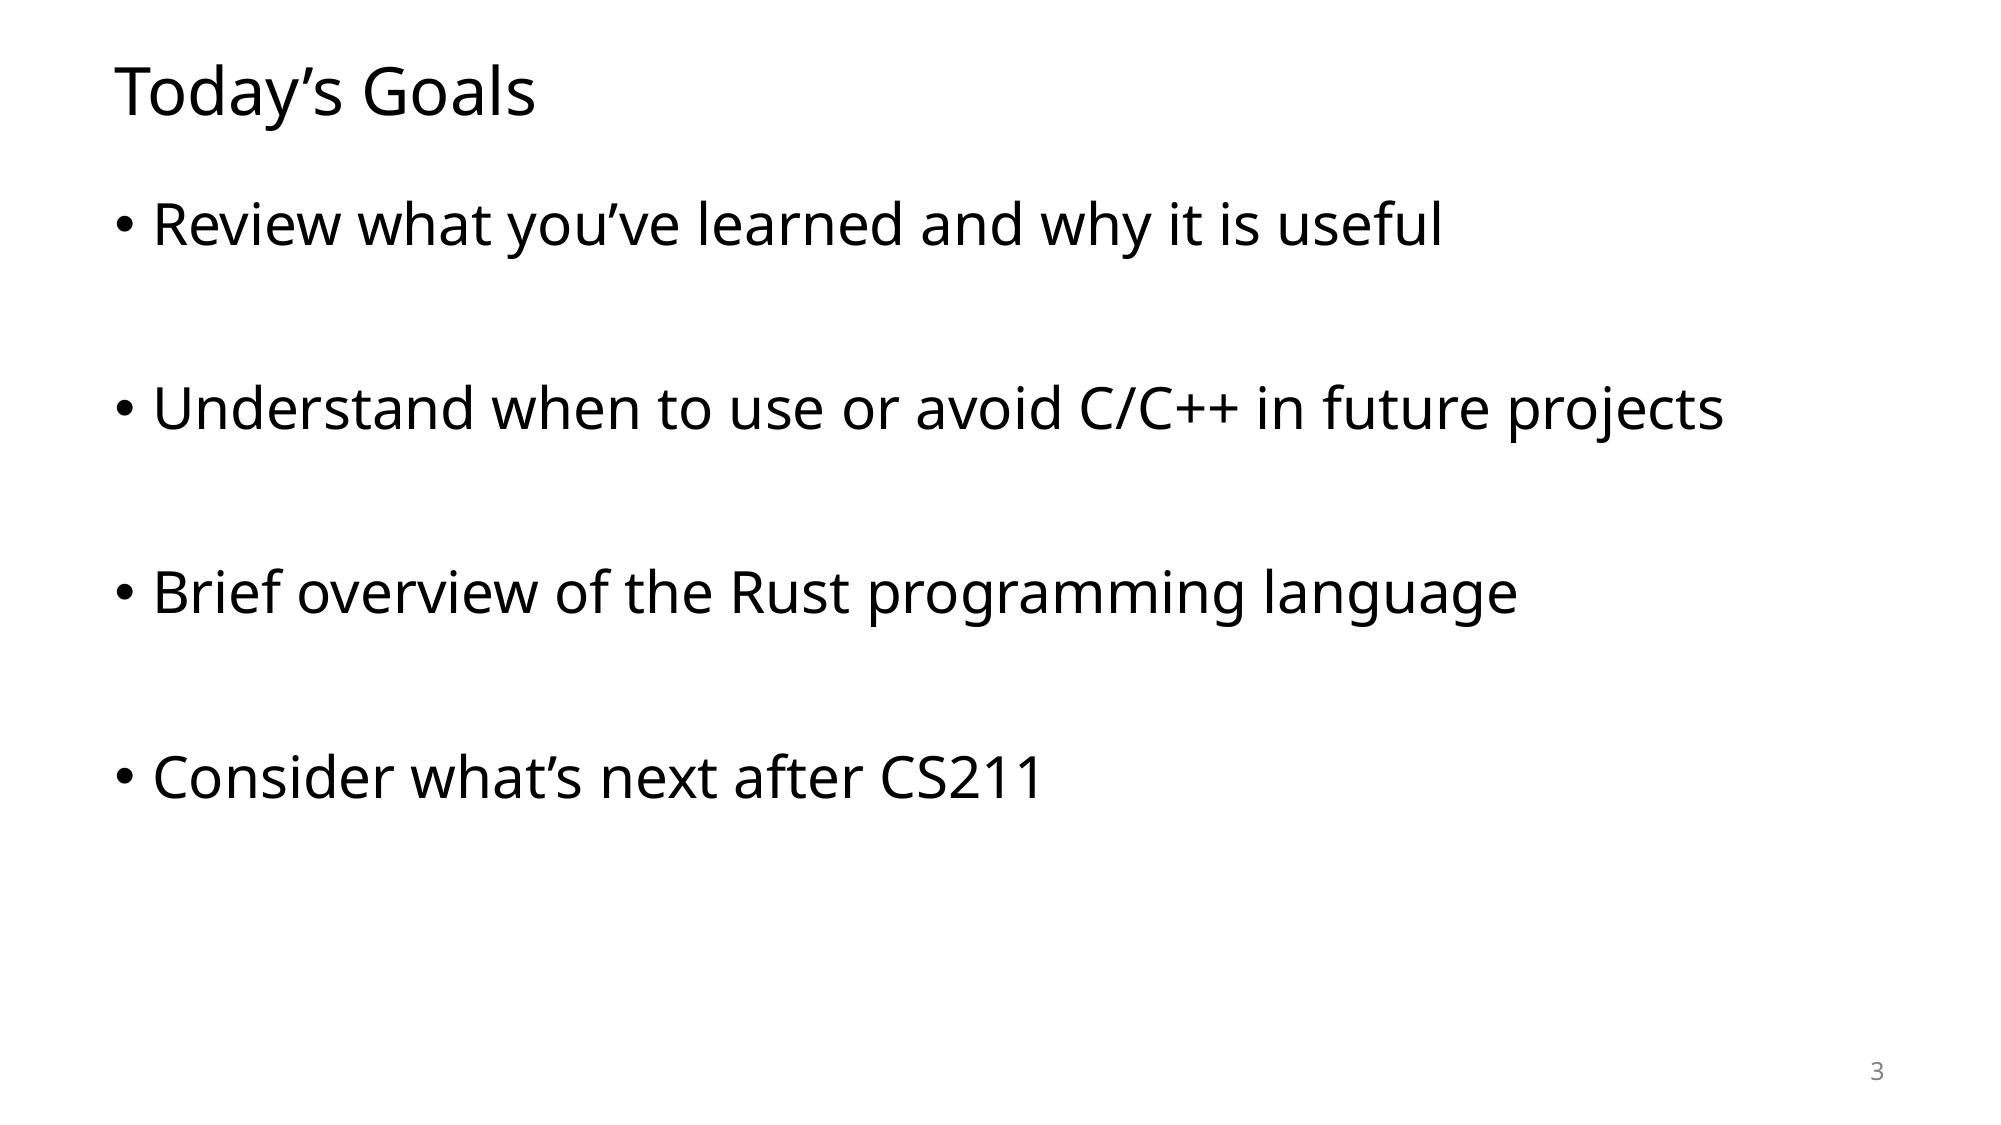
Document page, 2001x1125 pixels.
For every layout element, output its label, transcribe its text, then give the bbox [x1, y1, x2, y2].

slide_number 3 [1749, 1042, 1900, 1103]
title Today’s Goals [99, 37, 1900, 150]
list Review what you’ve learned and why it is useful Understand when to use or avoid C/C++ in future projects Brief overview of the Rust programming language Consider what’s next after CS211 [99, 187, 1900, 1013]
